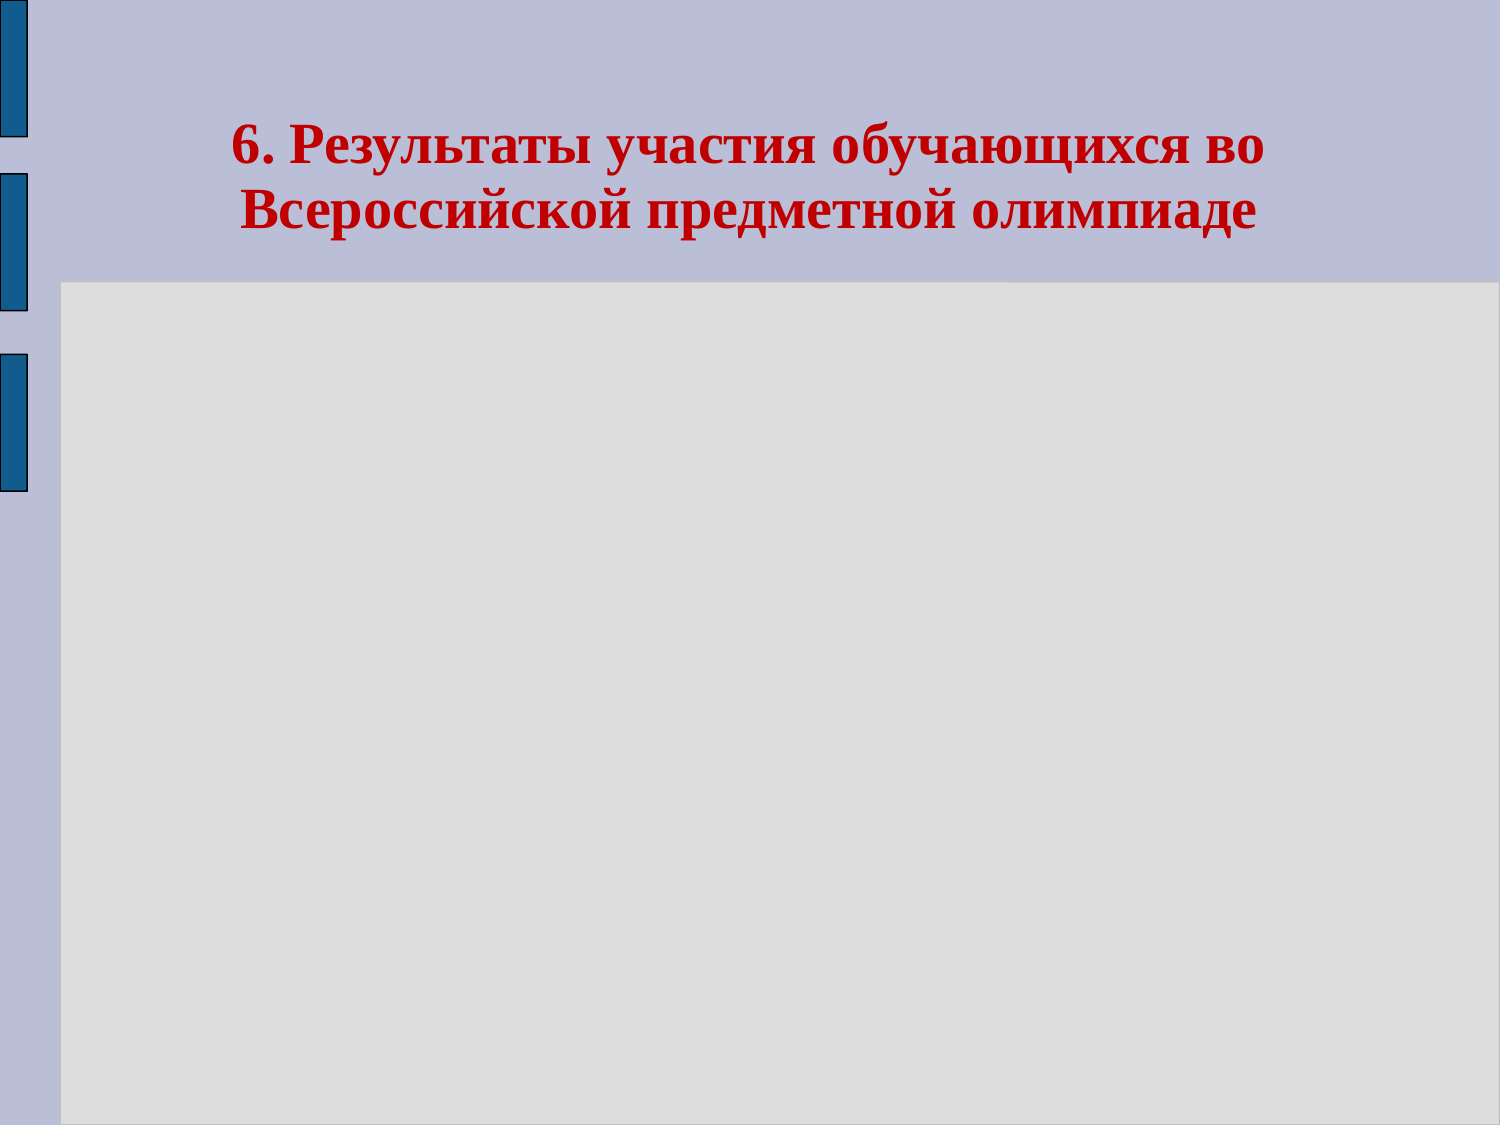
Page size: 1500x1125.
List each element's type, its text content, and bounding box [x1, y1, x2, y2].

title 6. Результаты участия обучающихся во Всероссийской предметной олимпиаде [109, 22, 1389, 330]
